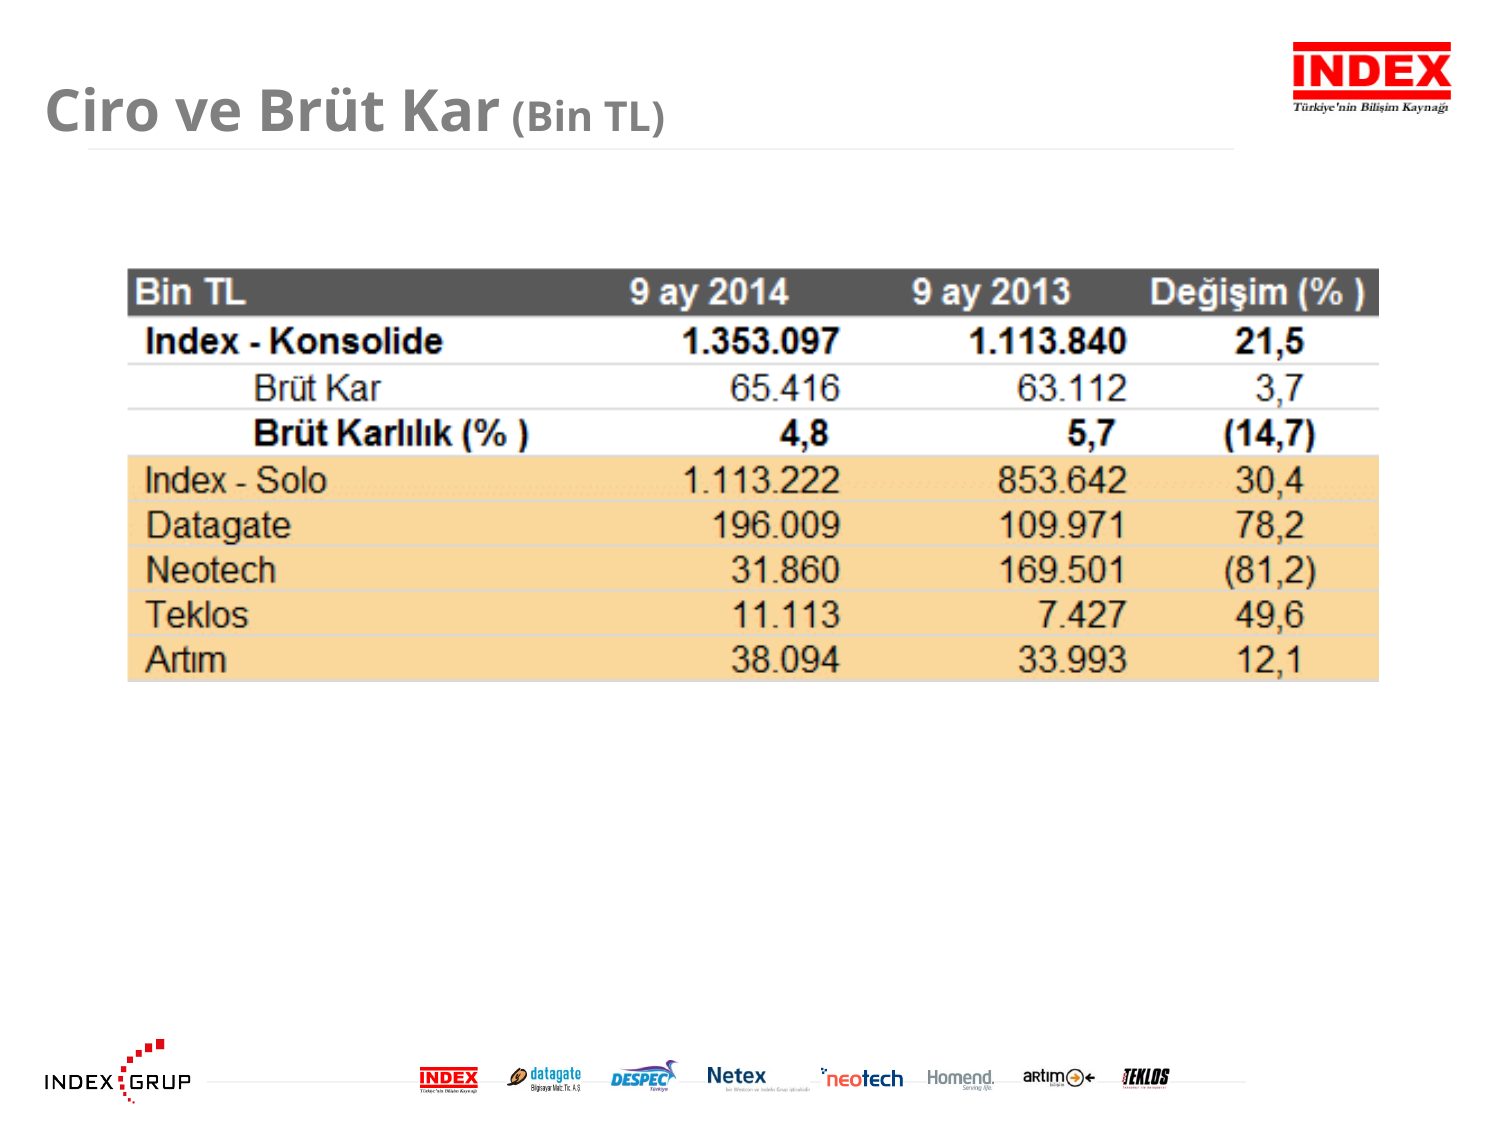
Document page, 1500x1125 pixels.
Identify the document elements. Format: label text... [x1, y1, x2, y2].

picture [41, 1034, 192, 1108]
picture [125, 266, 1379, 682]
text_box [1291, 42, 1453, 116]
picture [419, 1067, 478, 1094]
picture [1121, 1066, 1170, 1091]
picture [927, 1070, 994, 1091]
title Ciro ve Brüt Kar (Bin TL) [29, 66, 1164, 151]
picture [820, 1067, 904, 1088]
picture [507, 1067, 581, 1092]
picture [611, 1060, 679, 1092]
picture [708, 1067, 810, 1092]
picture [1021, 1065, 1097, 1089]
